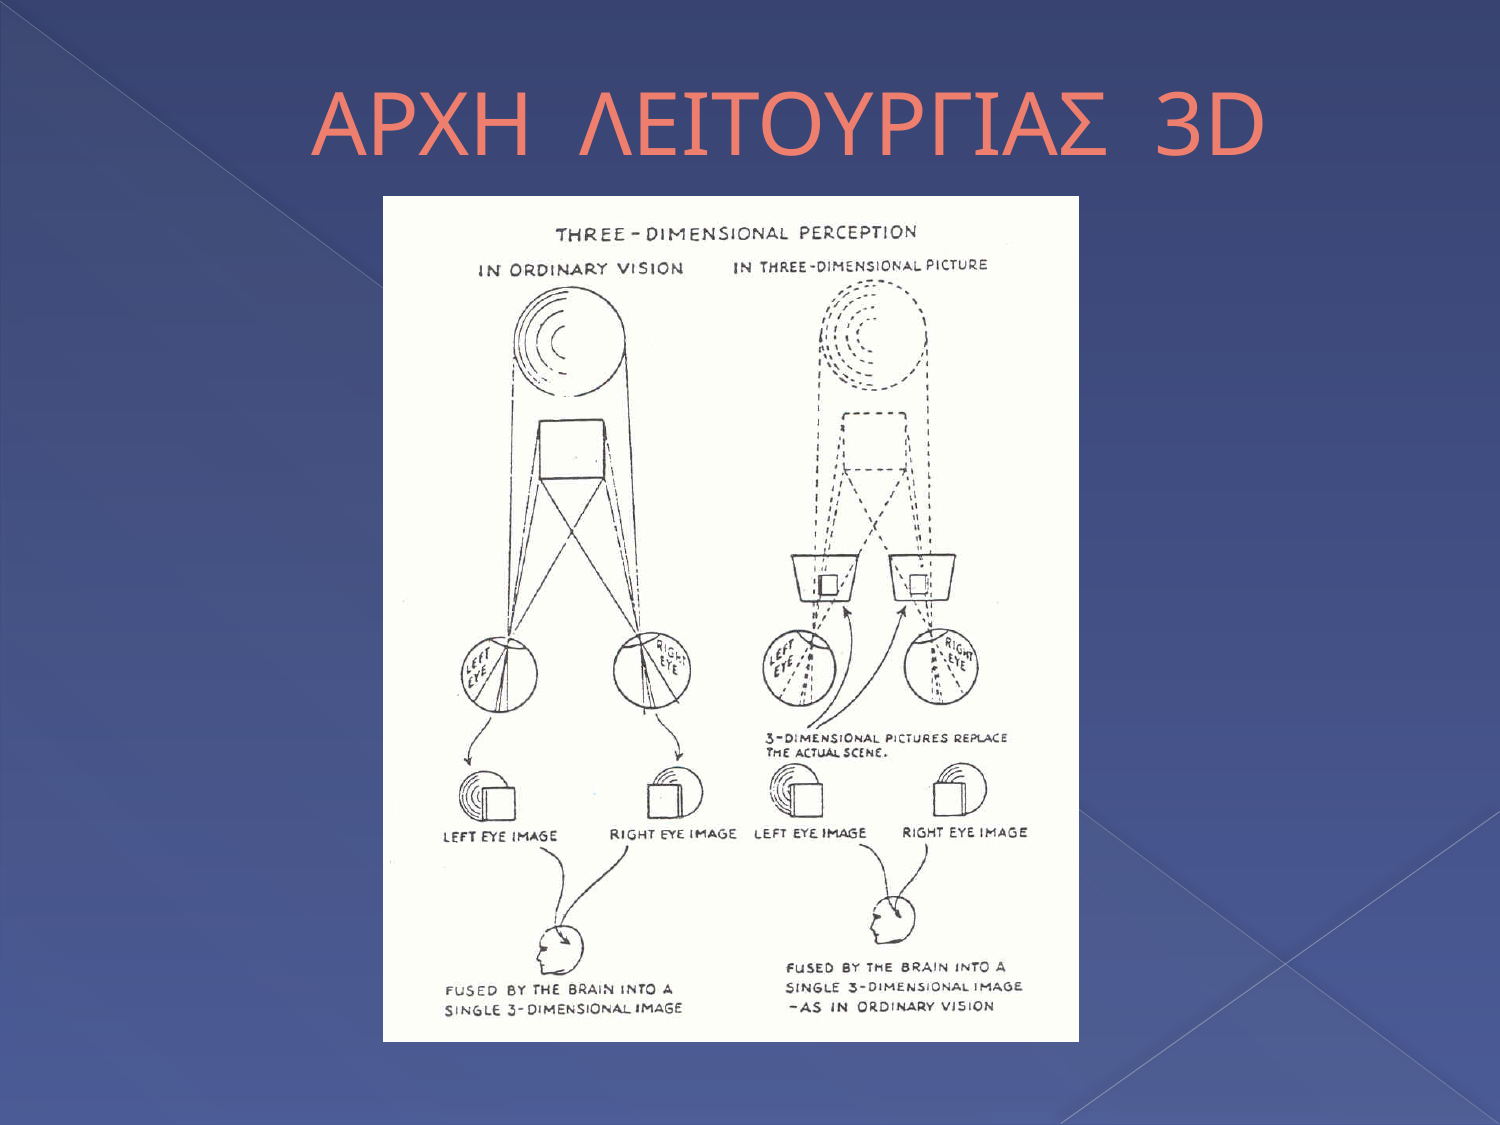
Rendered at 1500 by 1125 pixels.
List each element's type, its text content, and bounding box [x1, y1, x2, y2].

title ΑΡΧΗ ΛΕΙΤΟΥΡΓΙΑΣ 3D [75, 45, 1425, 197]
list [383, 196, 1079, 1042]
